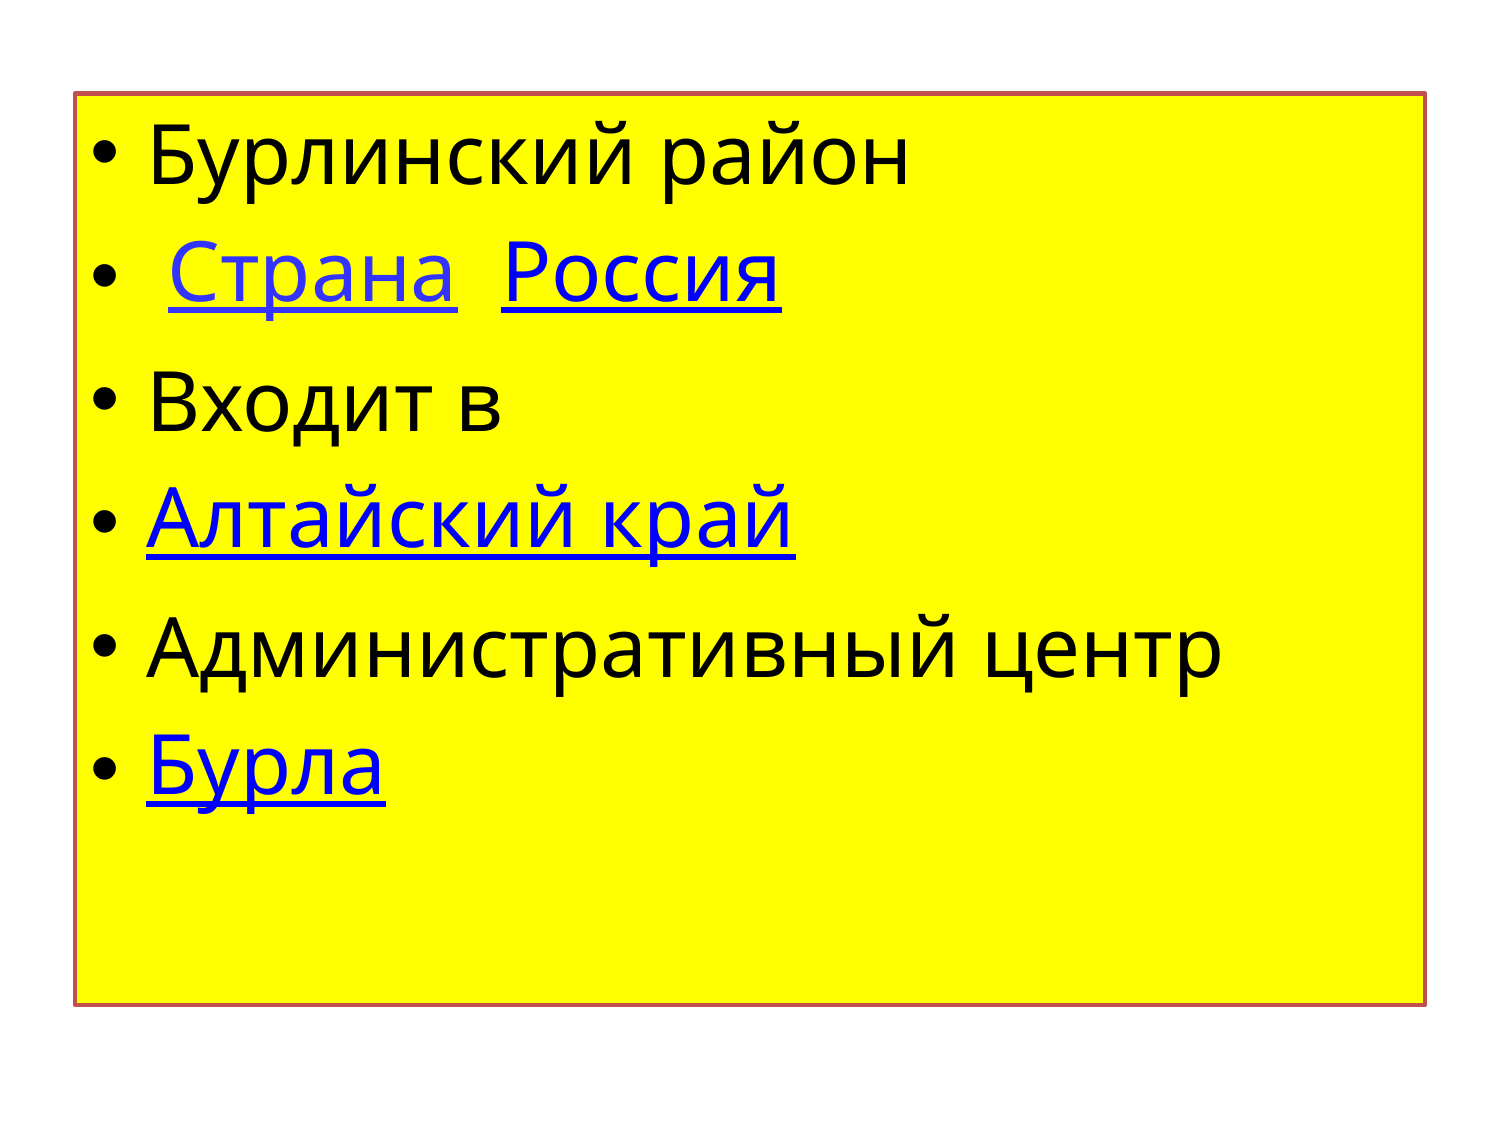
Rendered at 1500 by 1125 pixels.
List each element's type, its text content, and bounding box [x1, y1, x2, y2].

list Бурлинский район Страна Россия Входит в Алтайский край Административный центр Бурла [73, 92, 1427, 1007]
